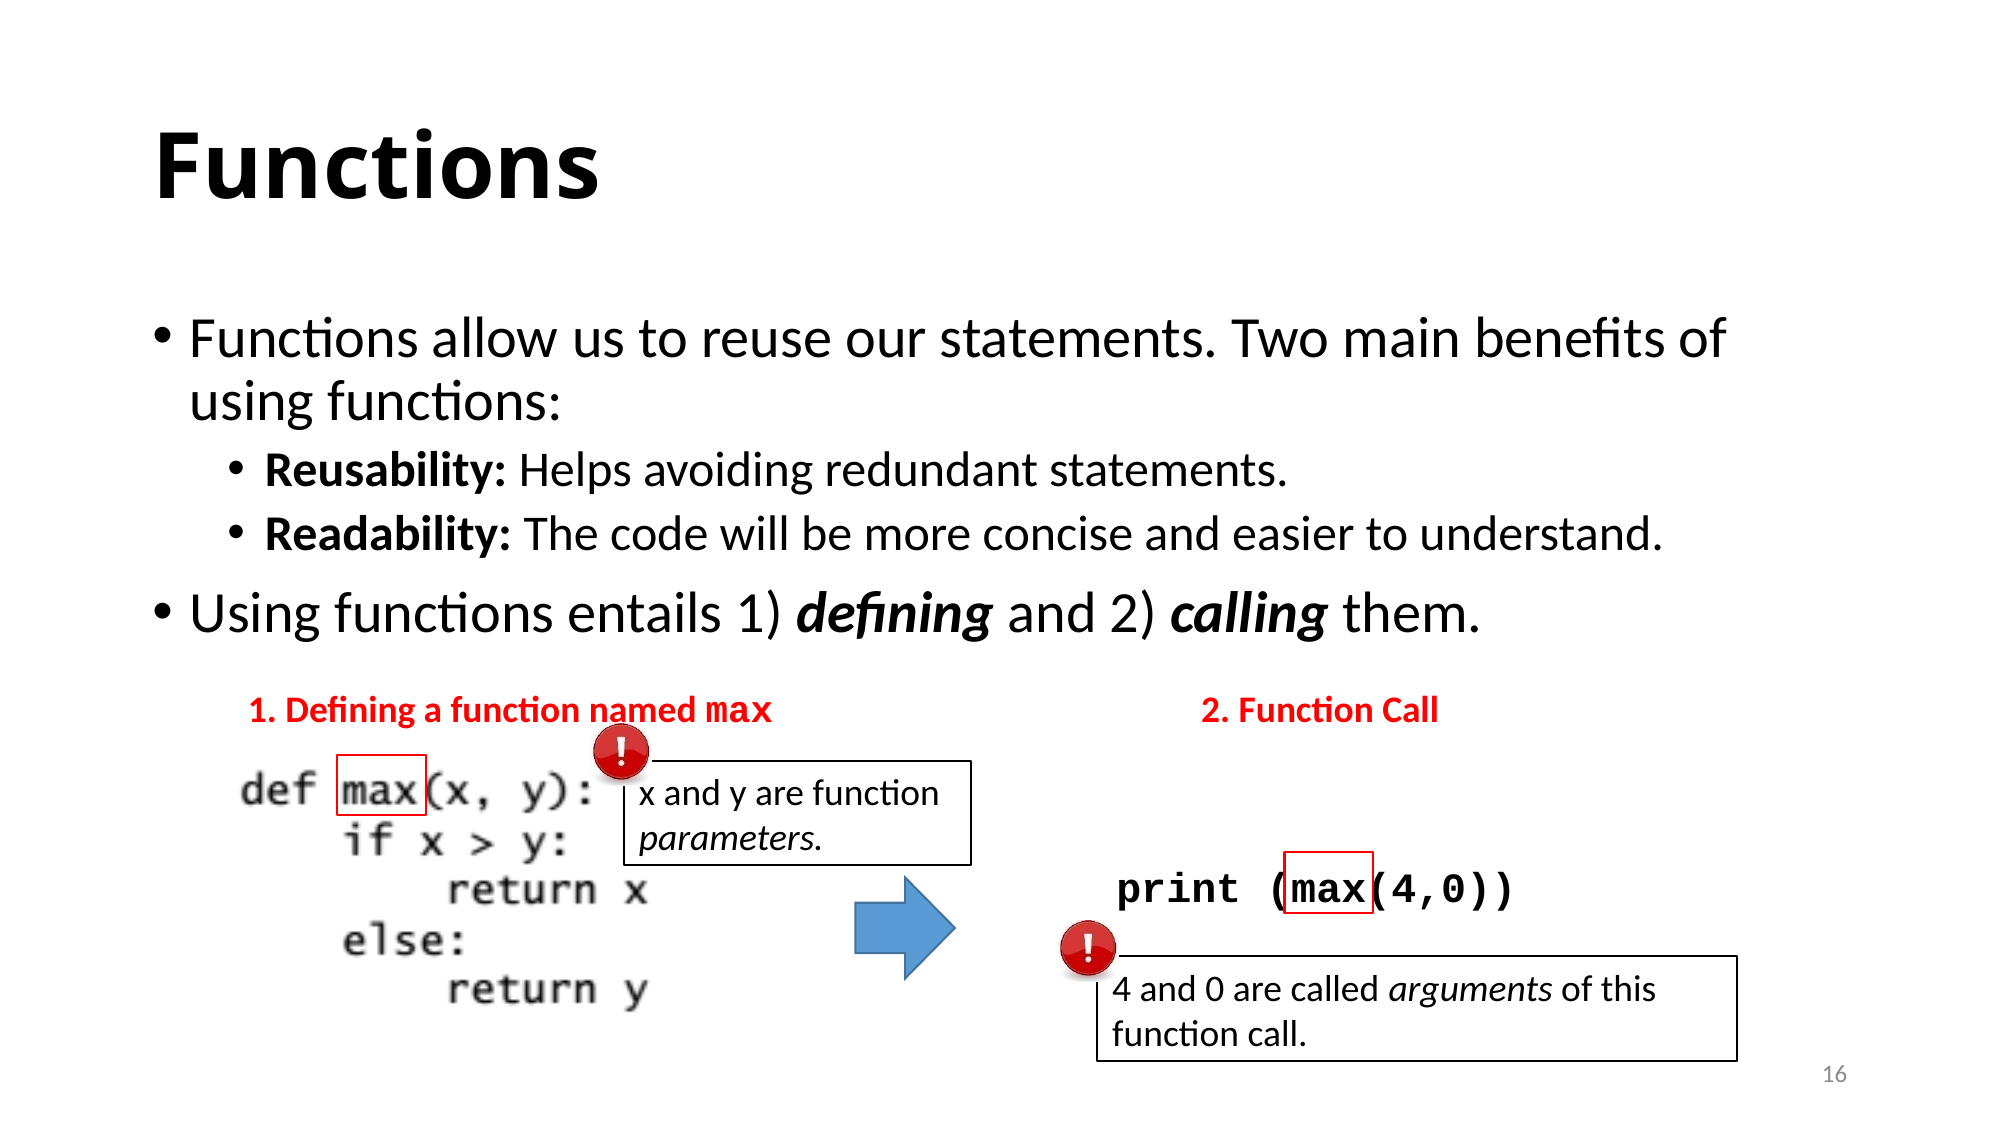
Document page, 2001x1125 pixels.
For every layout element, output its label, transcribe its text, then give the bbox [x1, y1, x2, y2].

picture [203, 723, 665, 1018]
list Functions allow us to reuse our statements. Two main benefits of using functions: Reusability: Helps avoiding redundant statements. Readability: The code will be more concise and easier to understand. Using functions entails 1) defining and 2) calling them. [137, 299, 1863, 1014]
text_box print (max(4,0)) [1101, 853, 1532, 919]
text_box 1. Defining a function named max [233, 678, 789, 738]
text_box 4 and 0 are called arguments of this function call. [1097, 956, 1737, 1061]
title Functions [137, 59, 1863, 278]
text_box [1284, 852, 1374, 913]
text_box x and y are function parameters. [665, 760, 971, 866]
slide_number 16 [1412, 1042, 1863, 1103]
picture [1056, 920, 1119, 983]
text_box [854, 874, 957, 981]
text_box 2. Function Call [1186, 678, 1455, 738]
